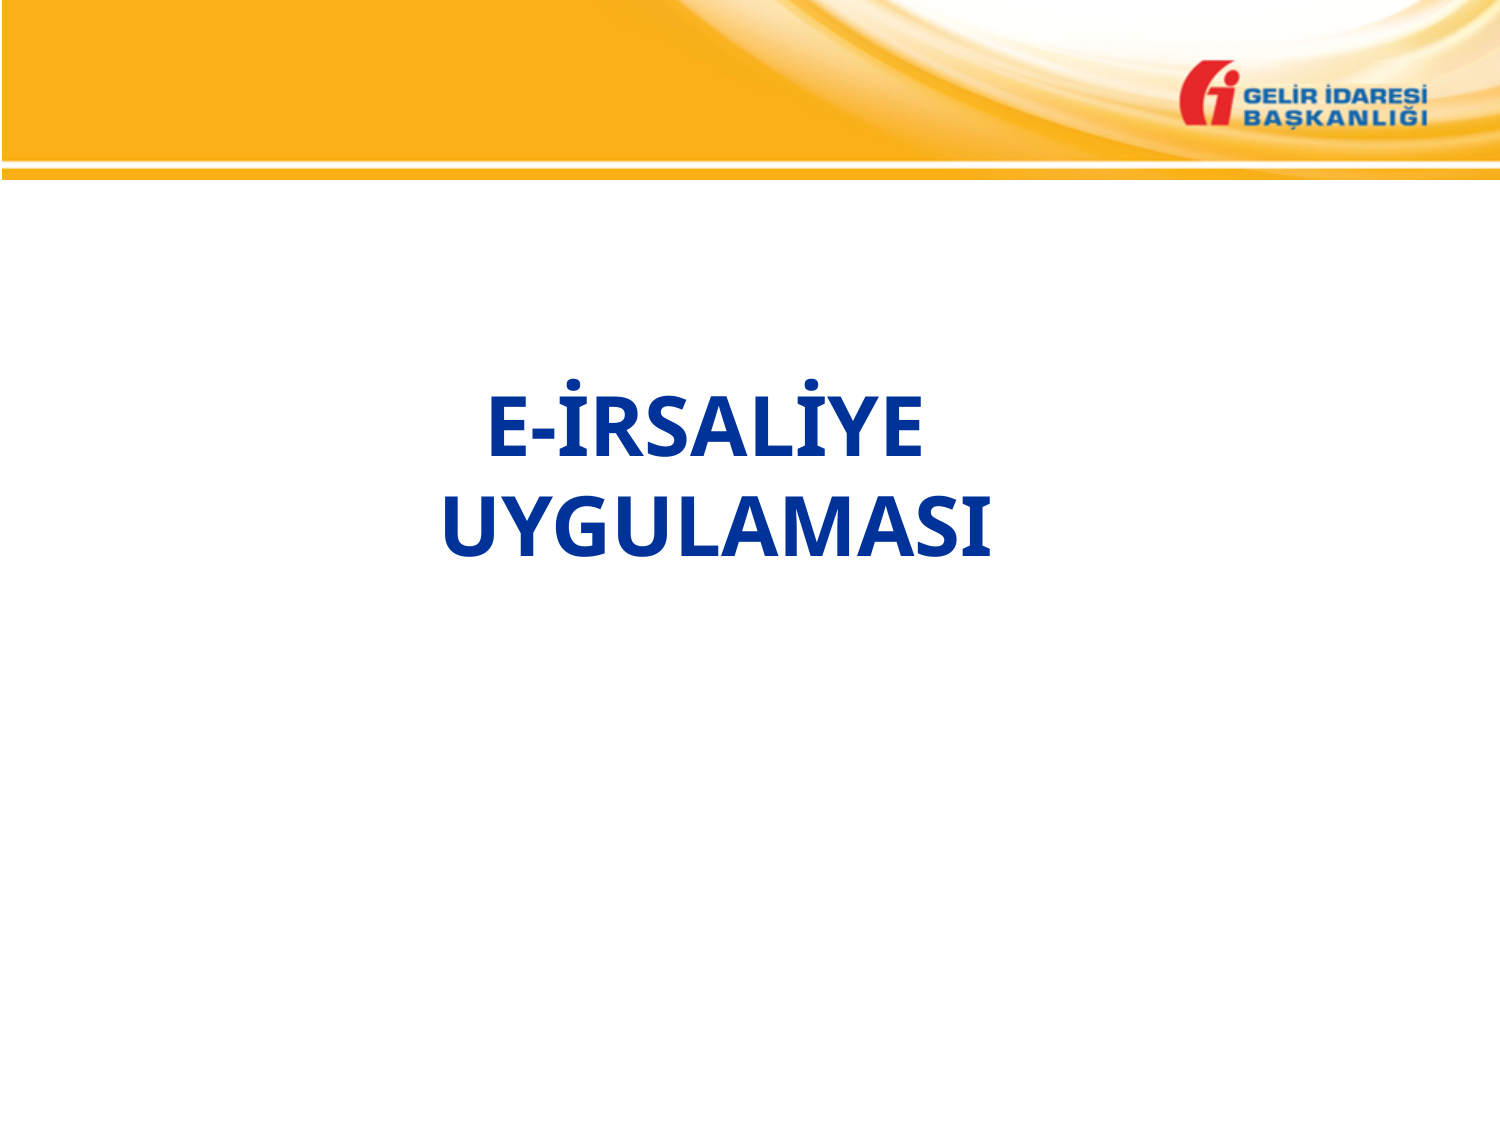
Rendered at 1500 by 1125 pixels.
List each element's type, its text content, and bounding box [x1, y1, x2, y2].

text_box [2, 0, 1500, 180]
list e-İrsaliye Uygulaması [41, 189, 1391, 976]
